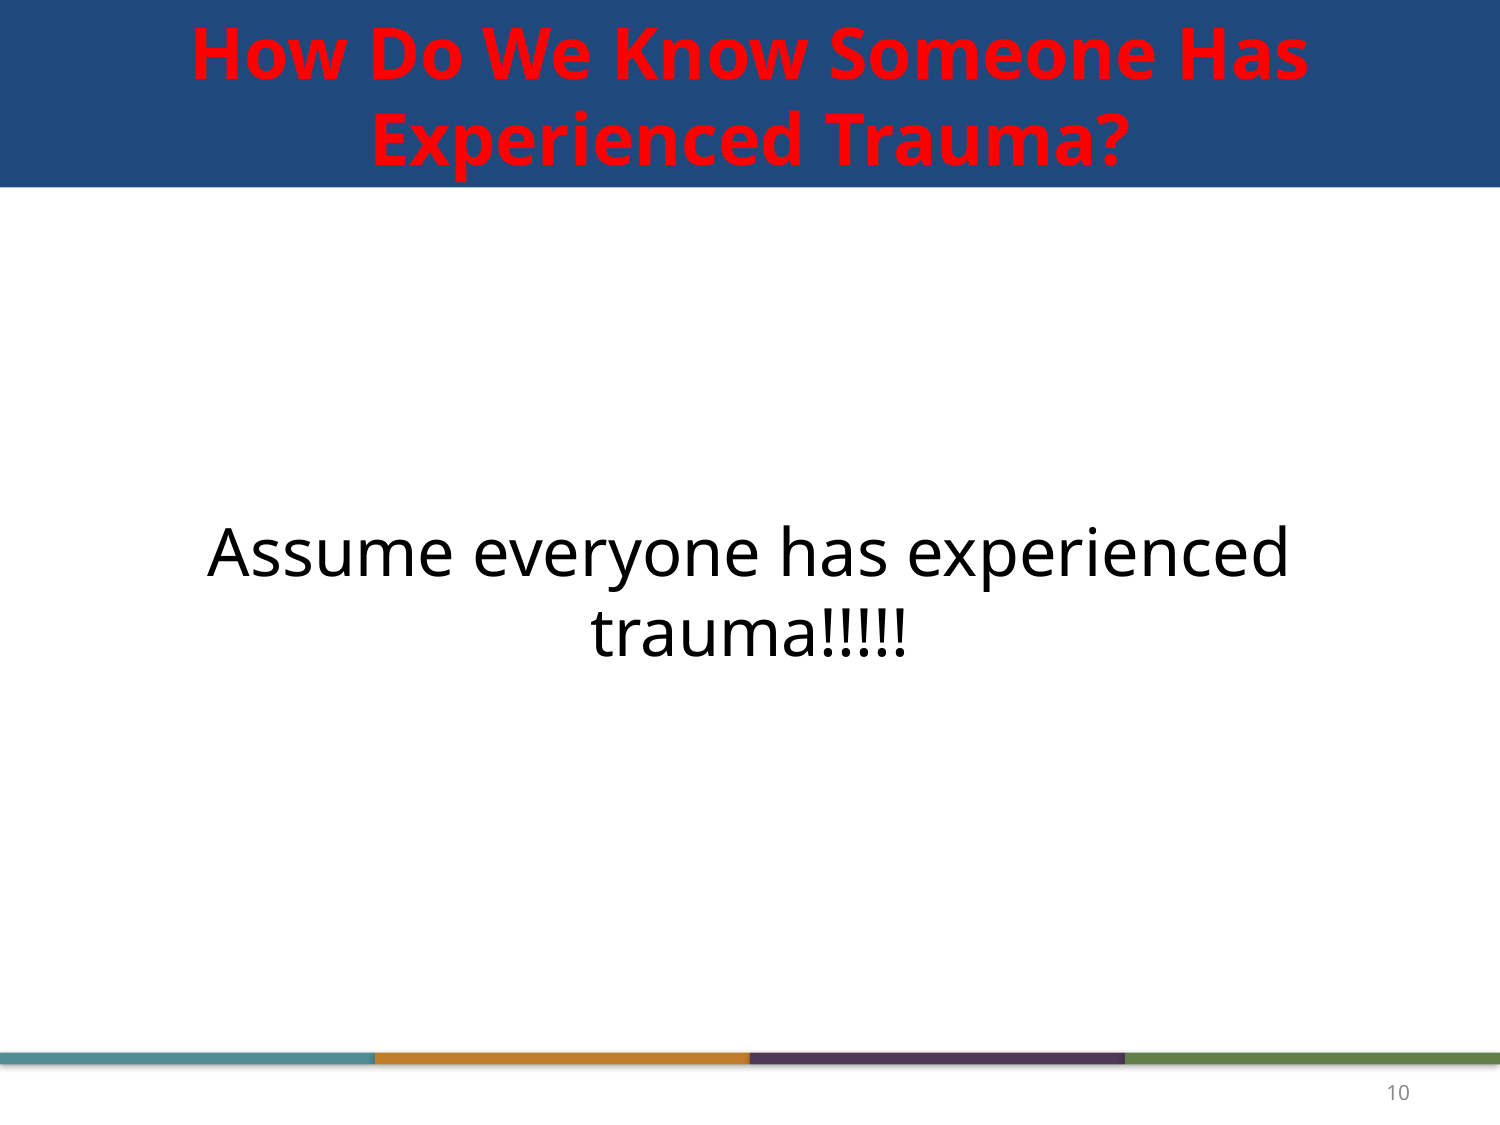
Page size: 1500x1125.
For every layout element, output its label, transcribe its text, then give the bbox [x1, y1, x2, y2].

list Assume everyone has experienced trauma!!!!! [75, 222, 1425, 1015]
title How Do We Know Someone Has Experienced Trauma? [0, 0, 1500, 188]
slide_number 10 [1074, 1064, 1425, 1124]
